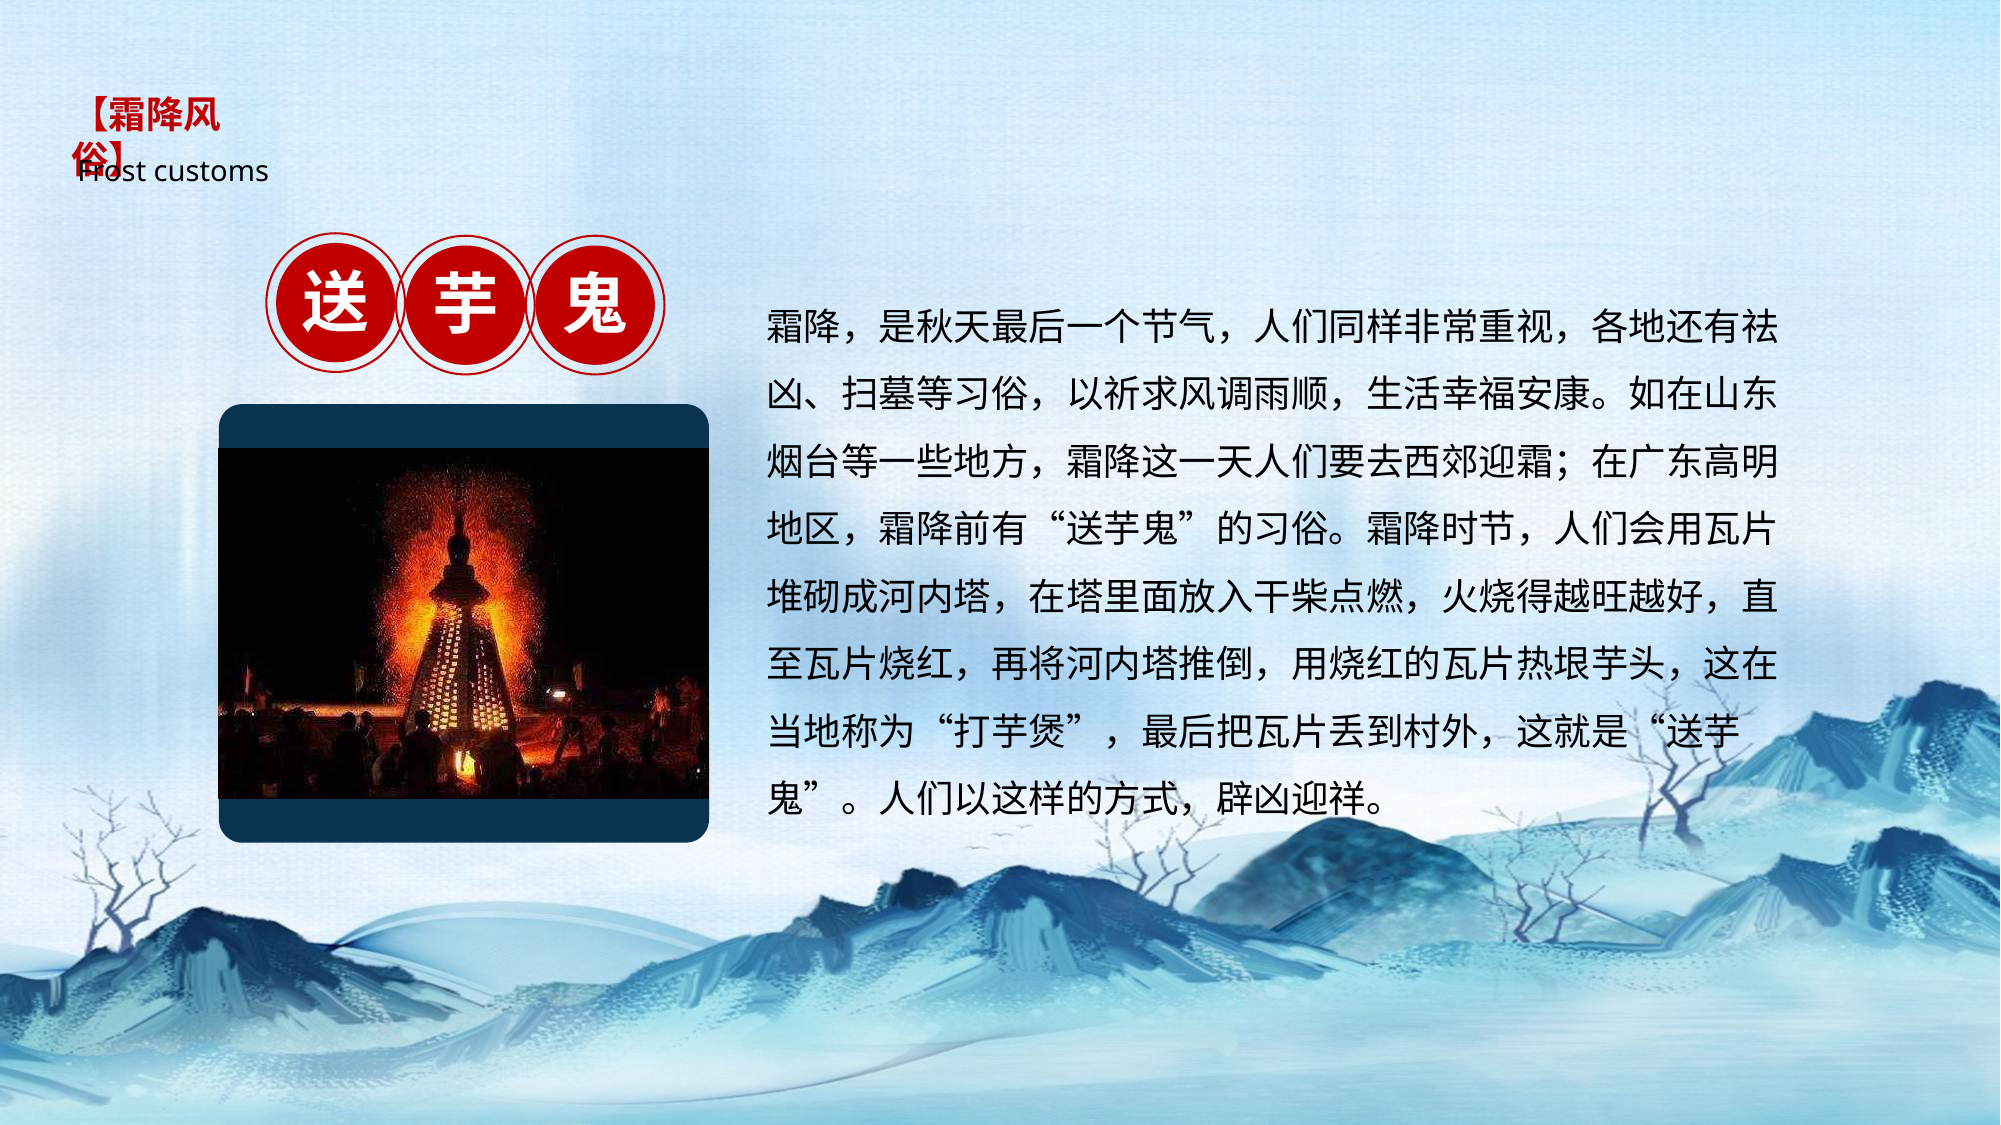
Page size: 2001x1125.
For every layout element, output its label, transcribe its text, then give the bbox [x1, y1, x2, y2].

text_box Frost customs [62, 144, 285, 195]
text_box 霜降，是秋天最后一个节气，人们同样非常重视，各地还有祛凶、扫墓等习俗，以祈求风调雨顺，生活幸福安康。如在山东烟台等一些地方，霜降这一天人们要去西郊迎霜；在广东高明地区，霜降前有“送芋鬼”的习俗。霜降时节，人们会用瓦片堆砌成河内塔，在塔里面放入干柴点燃，火烧得越旺越好，直至瓦片烧红，再将河内塔推倒，用烧红的瓦片热垠芋头，这在当地称为“打芋煲”，最后把瓦片丢到村外，这就是“送芋鬼”。人们以这样的方式，辟凶迎祥。 [751, 273, 1817, 828]
text_box 【霜降风俗】 [56, 83, 284, 189]
text_box [217, 403, 711, 844]
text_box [242, 233, 689, 375]
picture [0, 0, 2000, 1125]
